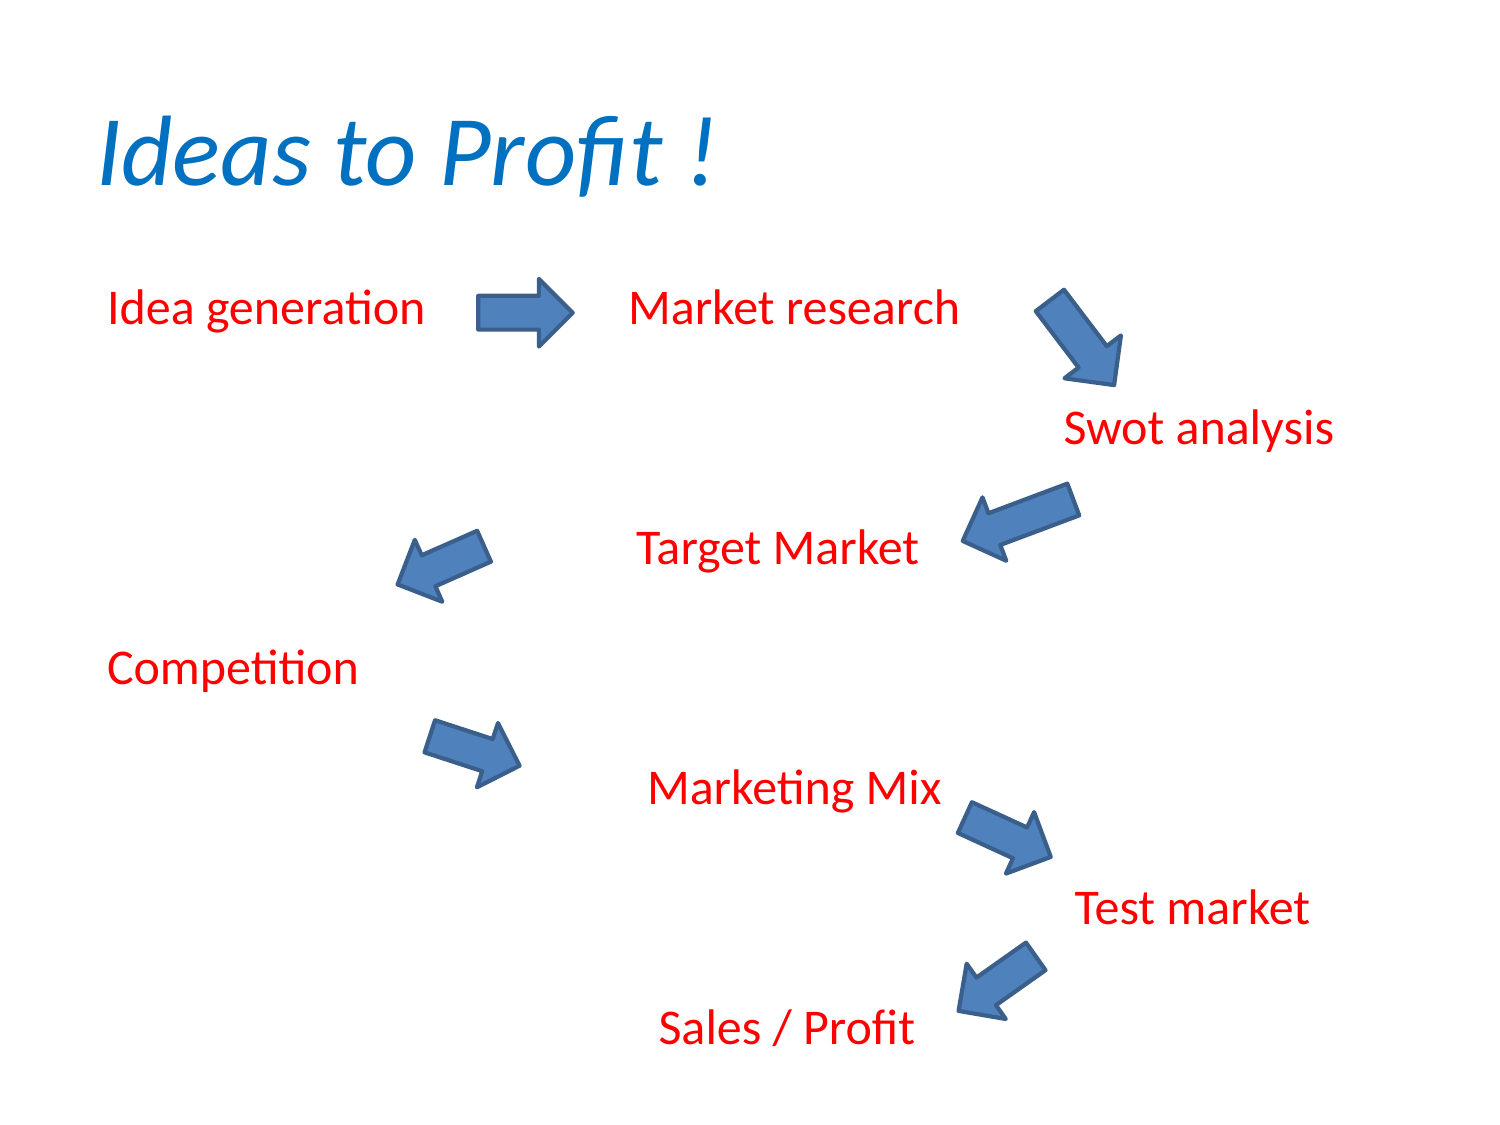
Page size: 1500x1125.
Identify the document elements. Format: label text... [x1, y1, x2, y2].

text_box [955, 800, 1053, 876]
text_box [476, 276, 575, 349]
text_box Ideas to Profit ! [81, 78, 734, 213]
text_box [422, 718, 522, 790]
text_box [395, 528, 493, 604]
text_box [956, 940, 1048, 1022]
text_box Idea generation Market research Swot analysis Target Market Competition Marketing Mix Test market Sales / Profit [92, 267, 1349, 1062]
text_box [960, 481, 1082, 563]
text_box [1033, 287, 1124, 388]
